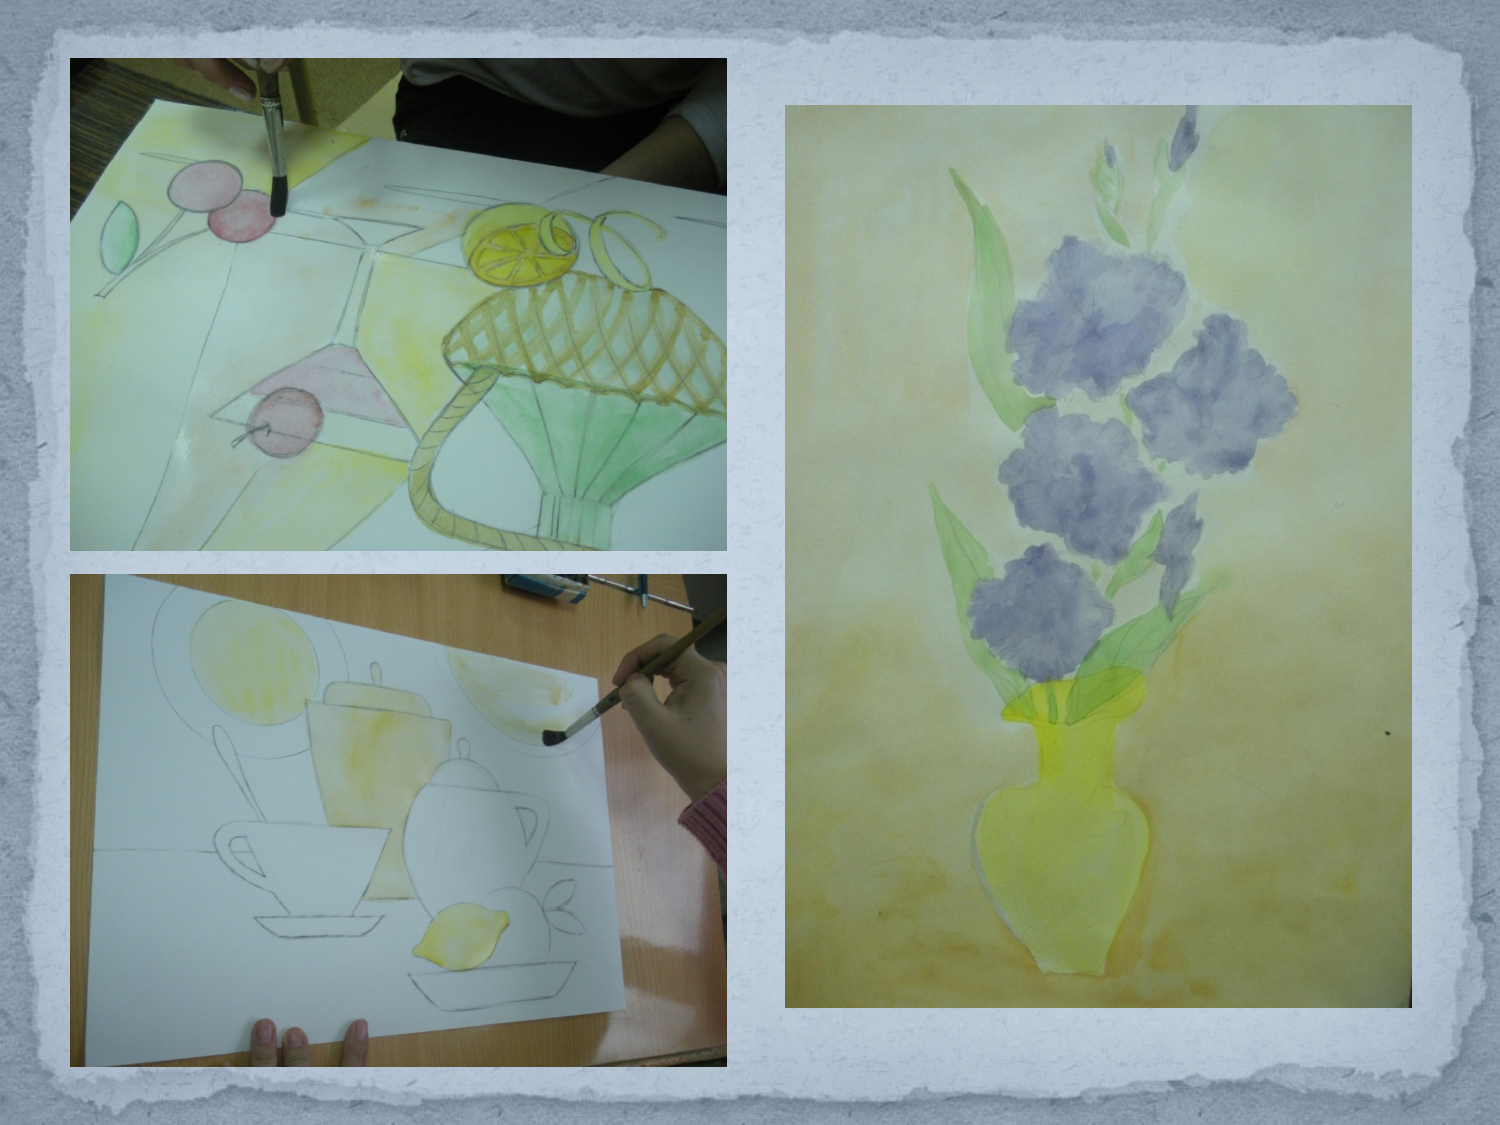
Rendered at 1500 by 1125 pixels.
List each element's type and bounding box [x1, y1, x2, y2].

picture [70, 574, 727, 1067]
picture [70, 58, 727, 551]
picture [785, 105, 1412, 1008]
